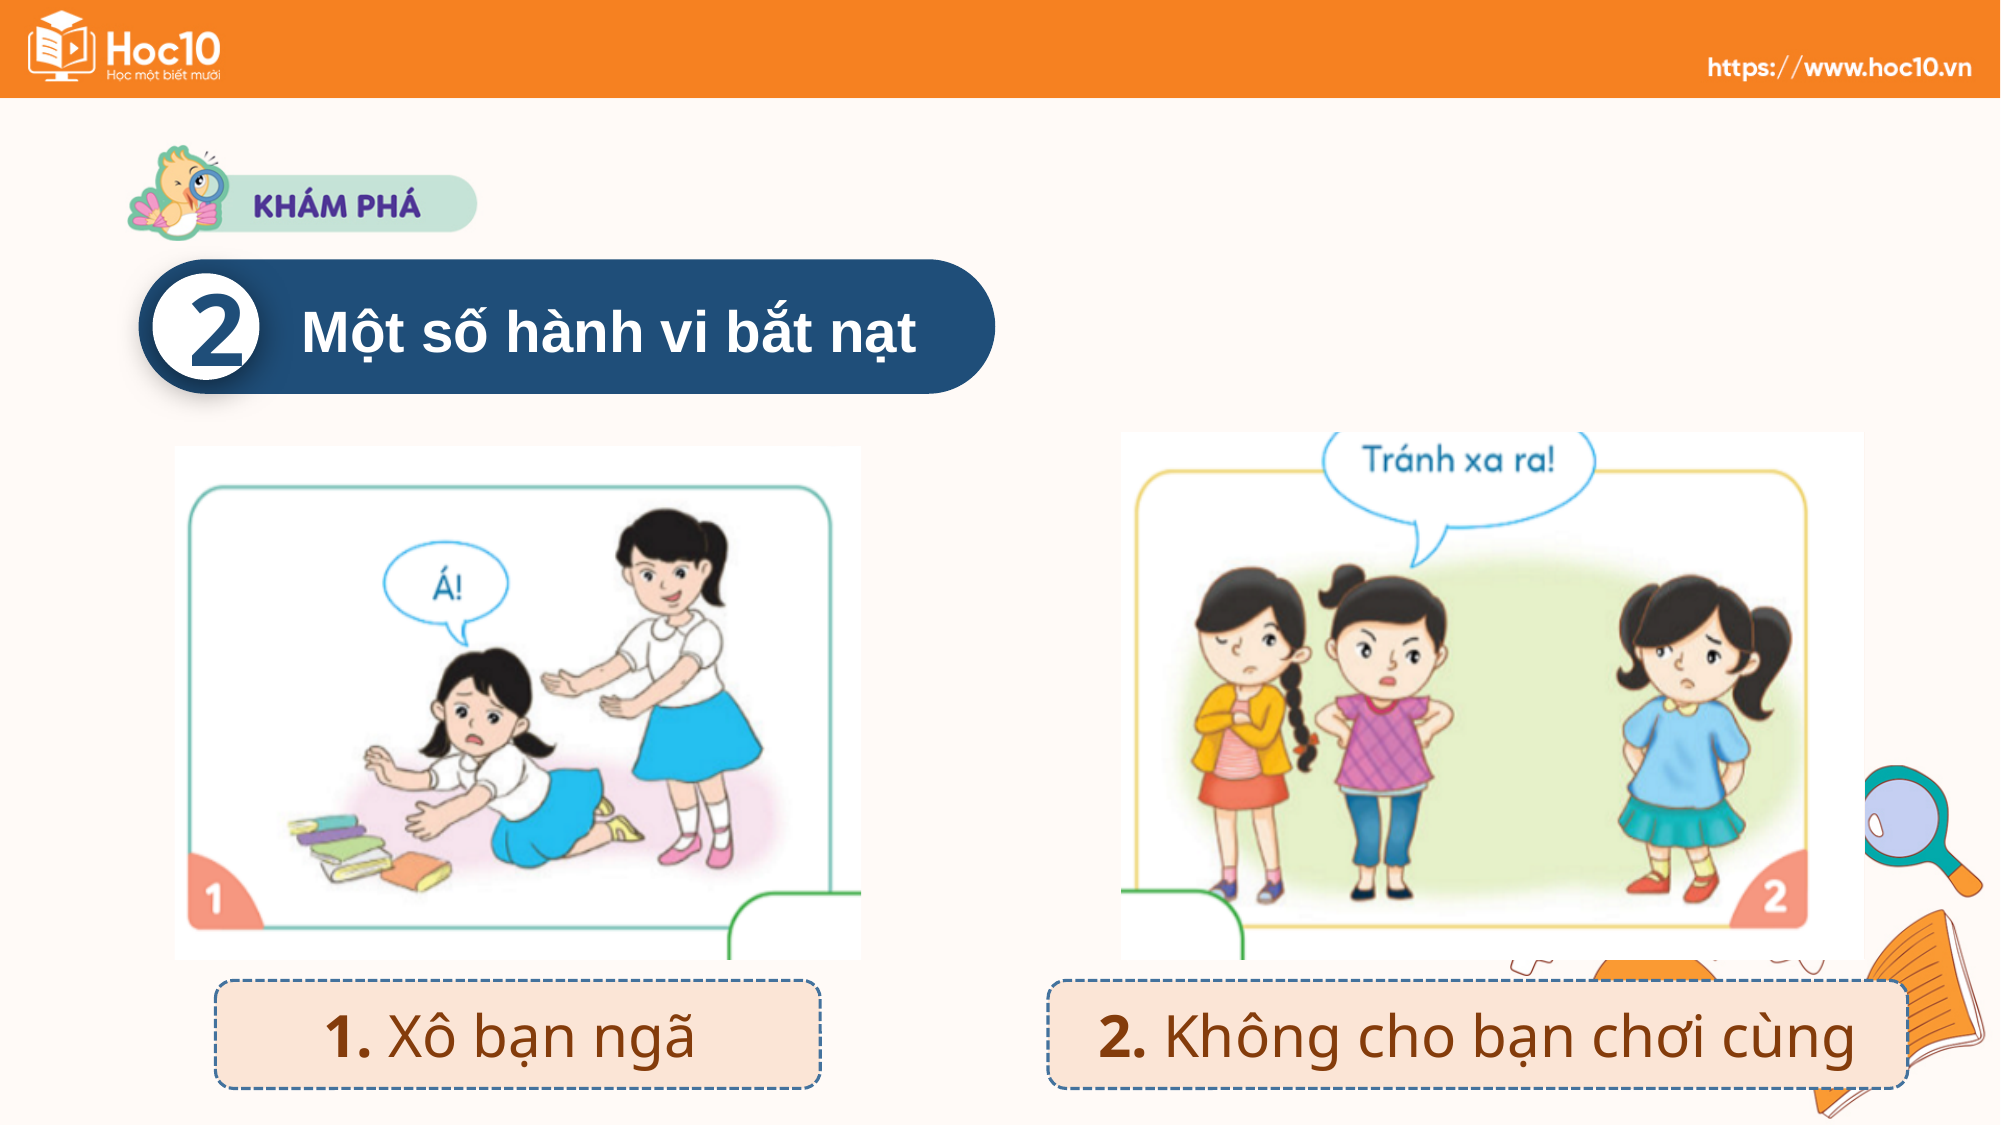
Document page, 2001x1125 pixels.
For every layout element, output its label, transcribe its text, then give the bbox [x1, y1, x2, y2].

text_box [138, 258, 1386, 394]
text_box 2. Không cho bạn chơi cùng [1045, 978, 1910, 1091]
picture [0, 0, 2001, 1125]
text_box 1. Xô bạn ngã [213, 978, 823, 1091]
